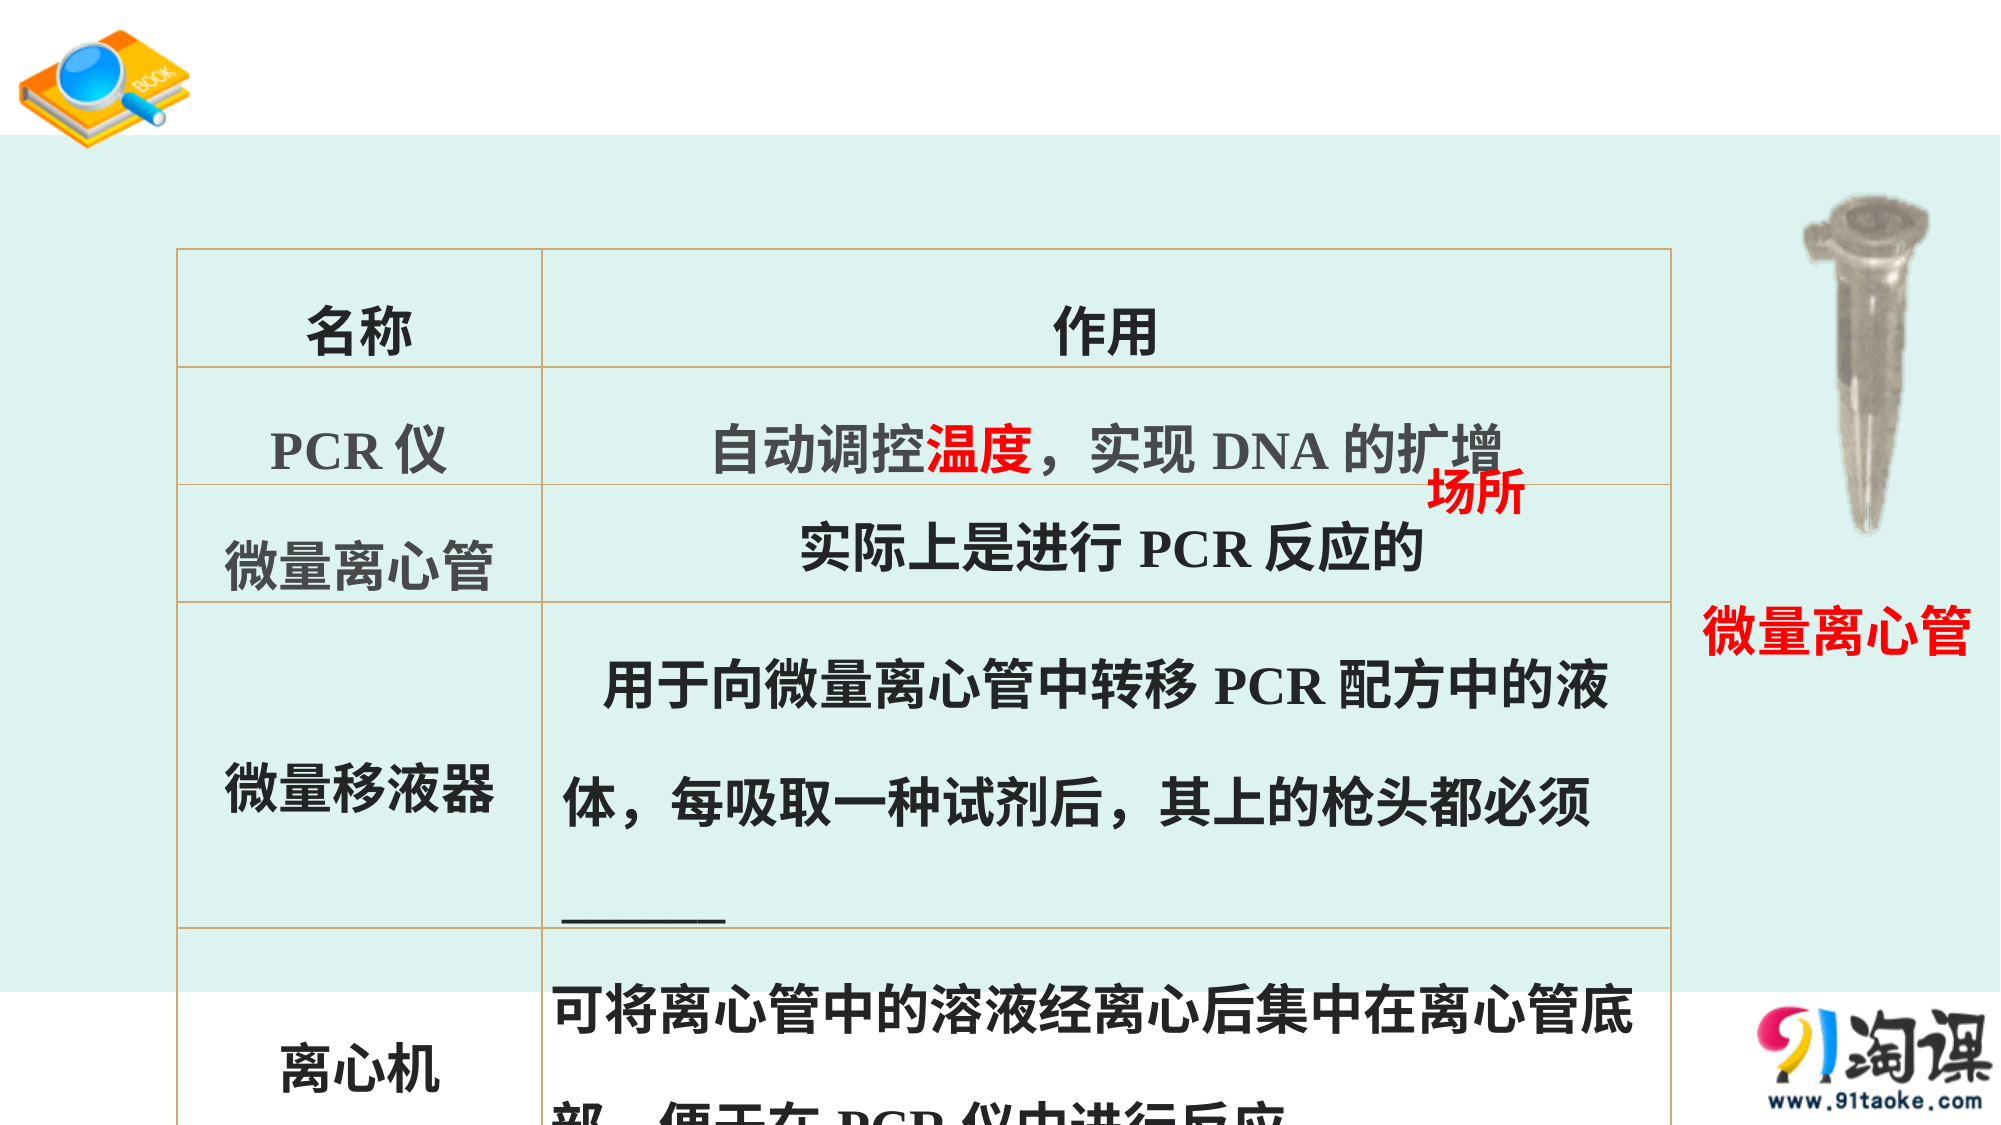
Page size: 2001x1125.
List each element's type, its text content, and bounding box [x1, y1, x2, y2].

table_cell 可将离心管中的溶液经离心后集中在离心管底部，便于在PCR仪中进行反应 [543, 929, 1670, 1125]
table_cell 用于向微量离心管中转移PCR配方中的液体，每吸取一种试剂后，其上的枪头都必须______ [543, 603, 1670, 927]
picture [0, 16, 2000, 992]
table_cell 实际上是进行PCR反应的 [543, 485, 1670, 601]
table_header 作用 [543, 250, 1670, 366]
text_box 微量离心管 [1653, 590, 2000, 670]
table_cell 微量离心管 [178, 485, 541, 601]
table_cell 微量移液器 [178, 603, 541, 927]
table_cell PCR仪 [178, 368, 541, 484]
table_header 名称 [178, 250, 541, 366]
picture [1672, 670, 2000, 1125]
text_box 场所 [1411, 453, 1542, 529]
table_cell 离心机 [178, 929, 541, 1125]
table_cell 自动调控温度，实现DNA的扩增 [543, 368, 1670, 484]
